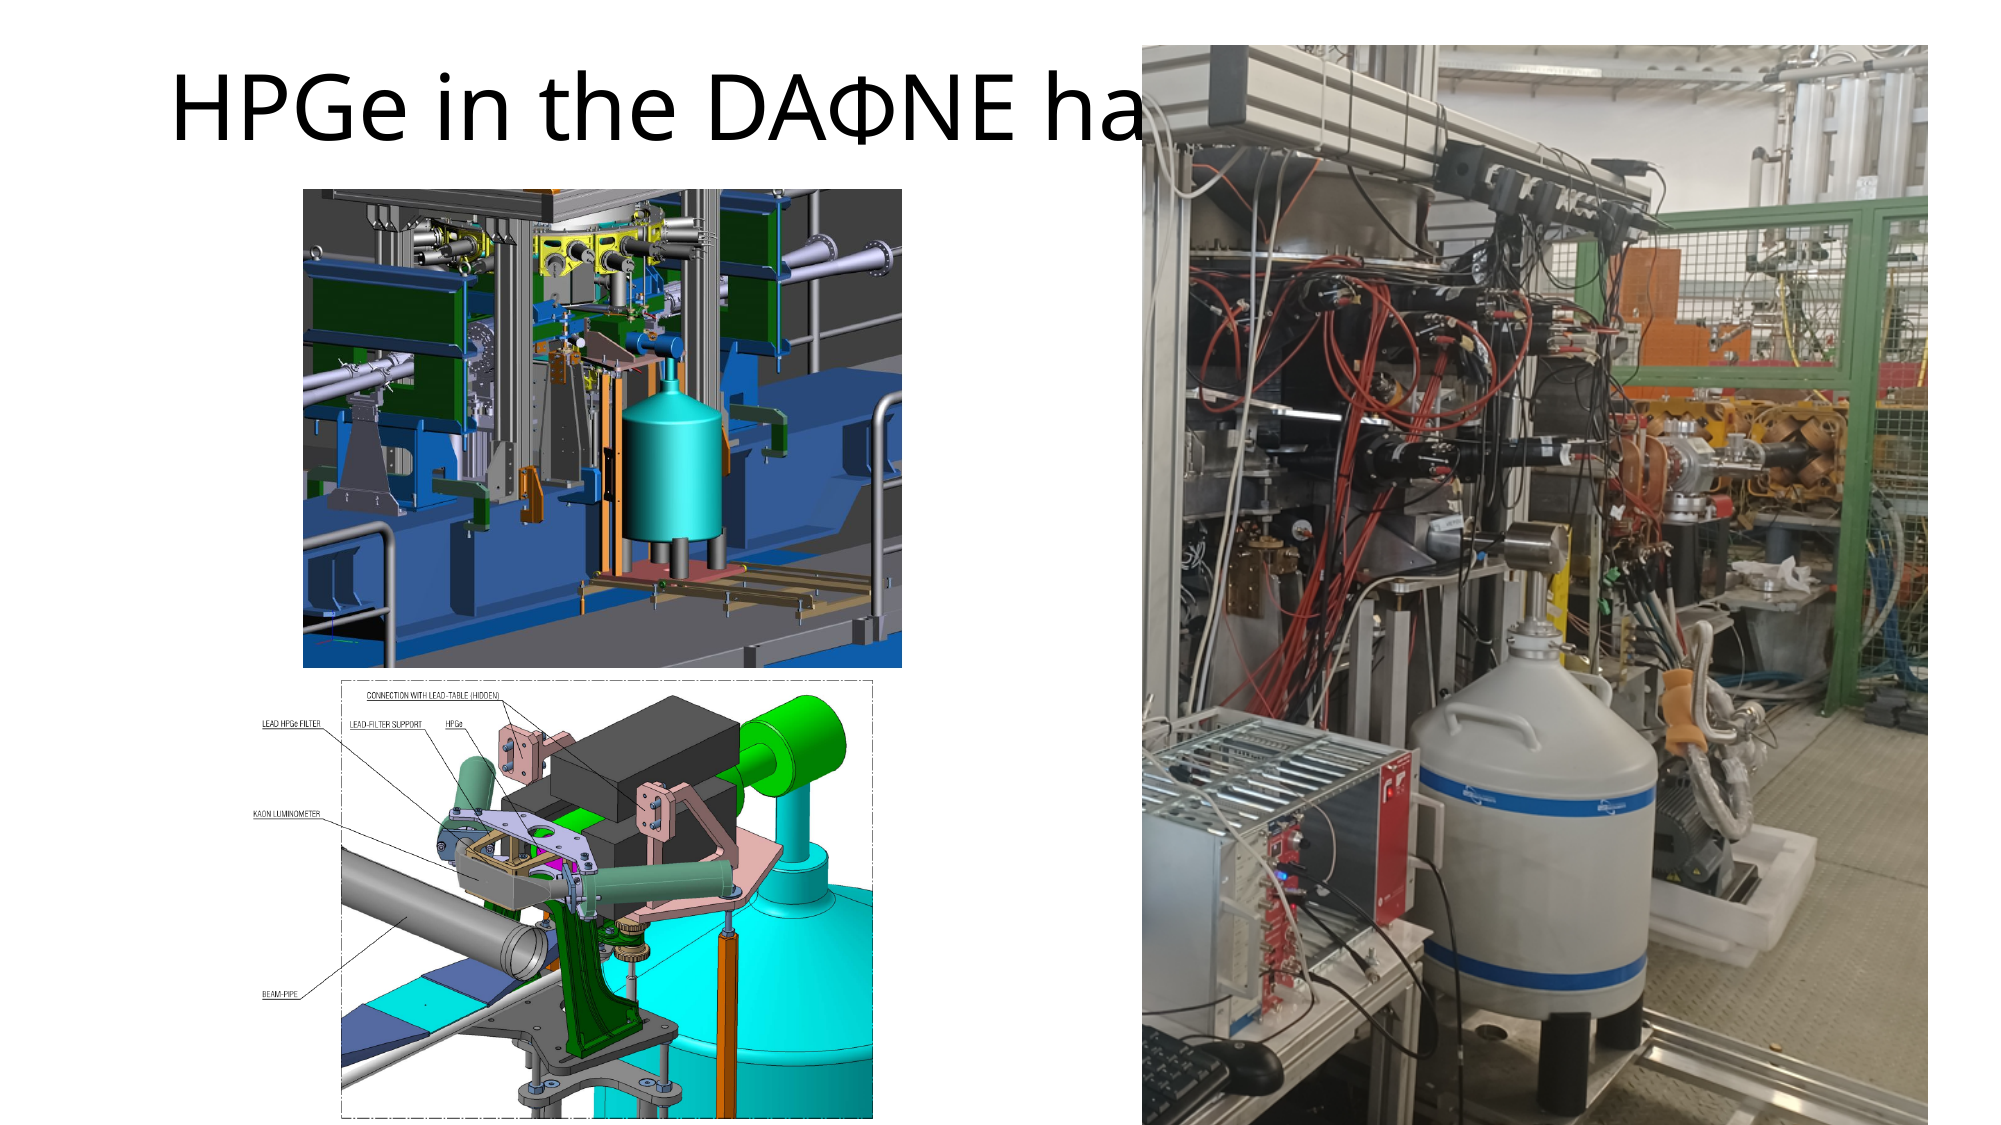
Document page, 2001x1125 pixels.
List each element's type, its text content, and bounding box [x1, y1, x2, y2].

picture [248, 672, 878, 1125]
title HPGe in the DAΦNE hall [153, 2, 1879, 220]
picture [302, 189, 903, 669]
picture [1142, 45, 1928, 1125]
